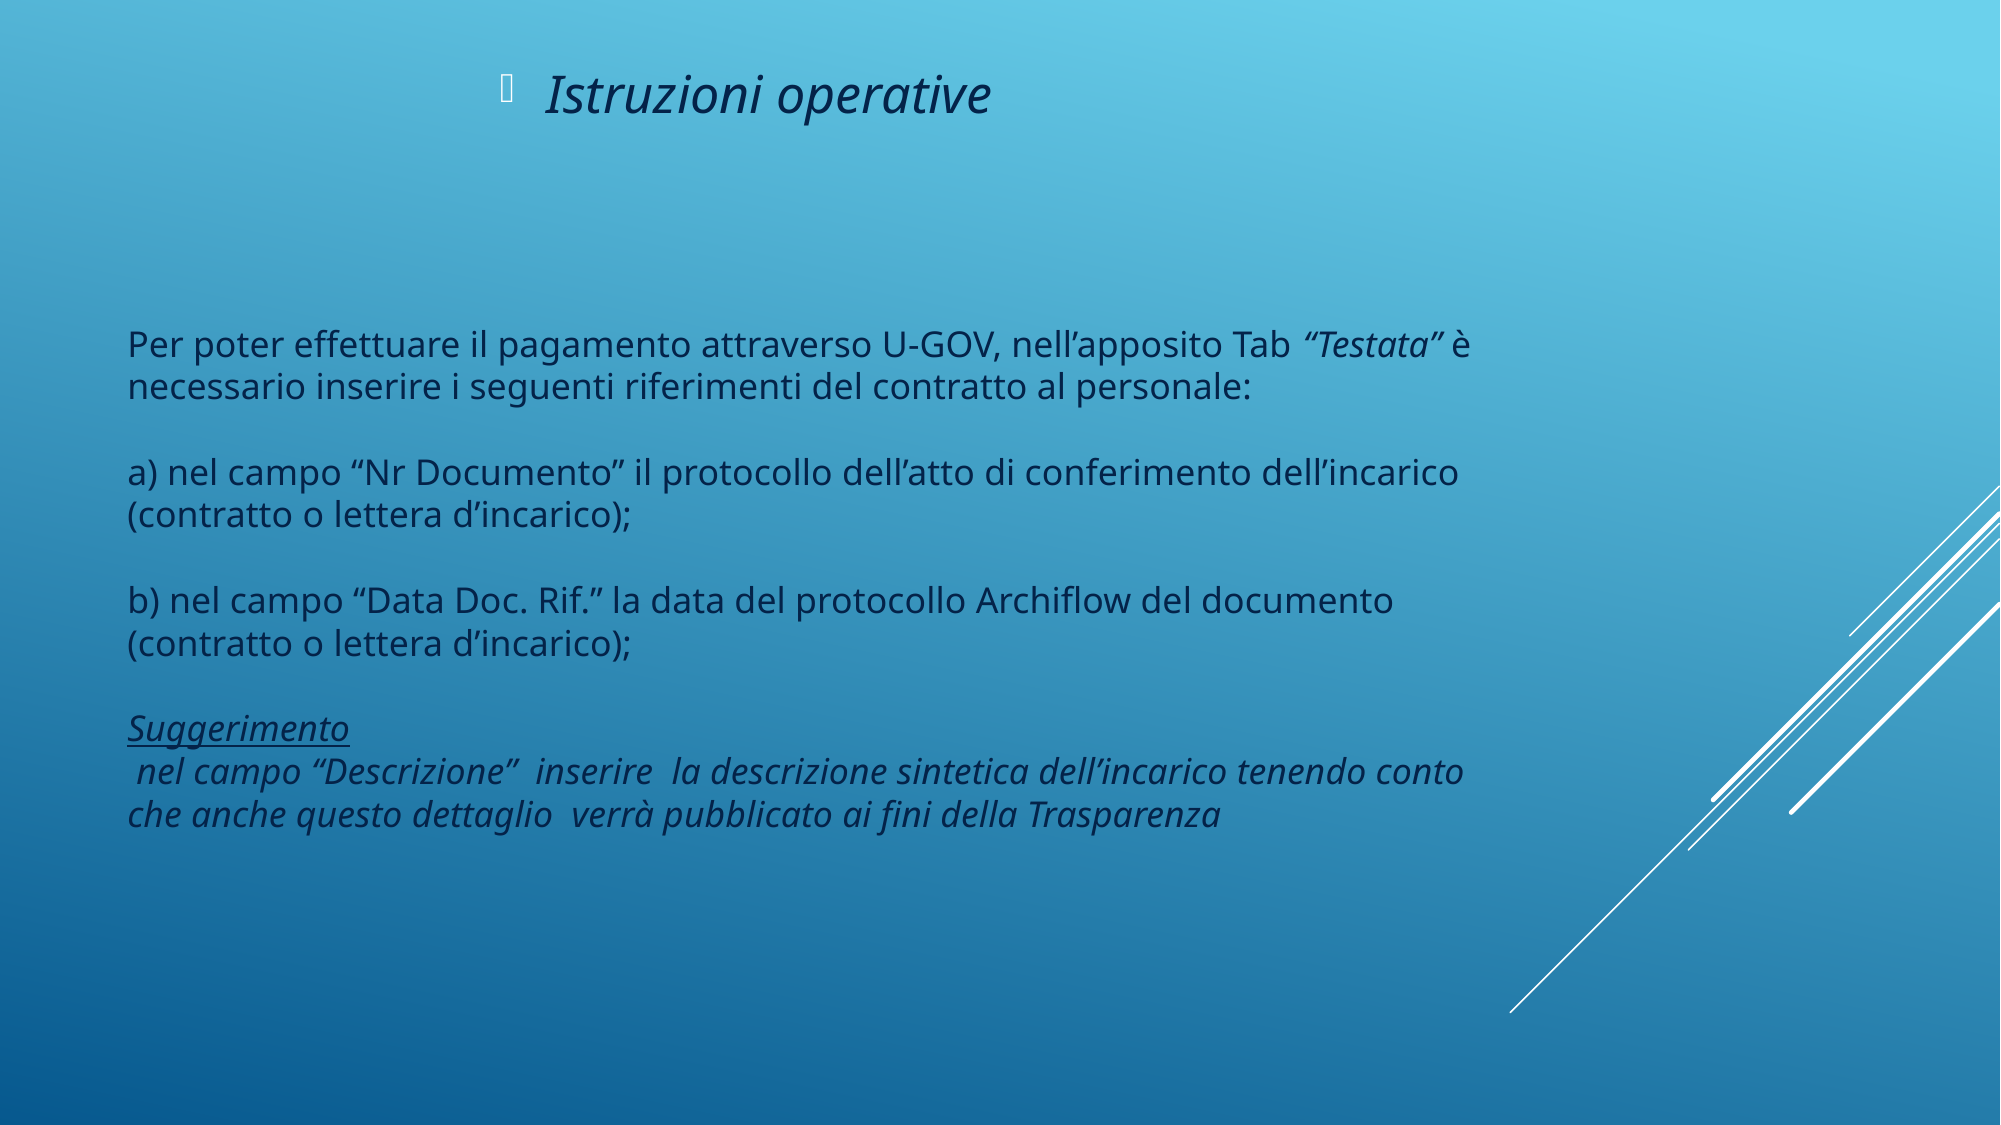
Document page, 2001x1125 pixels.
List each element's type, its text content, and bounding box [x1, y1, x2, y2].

list Istruzioni operative [75, 0, 1418, 185]
title Per poter effettuare il pagamento attraverso U-GOV, nell’apposito Tab “Testata” è necessario inserire i seguenti riferimenti del contratto al personale: a) nel campo “Nr Documento” il protocollo dell’atto di conferimento dell’incarico (contratto o lettera d’incarico); b) nel campo “Data Doc. Rif.” la data del protocollo Archiflow del documento (contratto o lettera d’incarico); Suggerimento nel campo “Descrizione” inserire la descrizione sintetica dell’incarico tenendo conto che anche questo dettaglio verrà pubblicato ai fini della Trasparenza [112, 184, 1513, 984]
